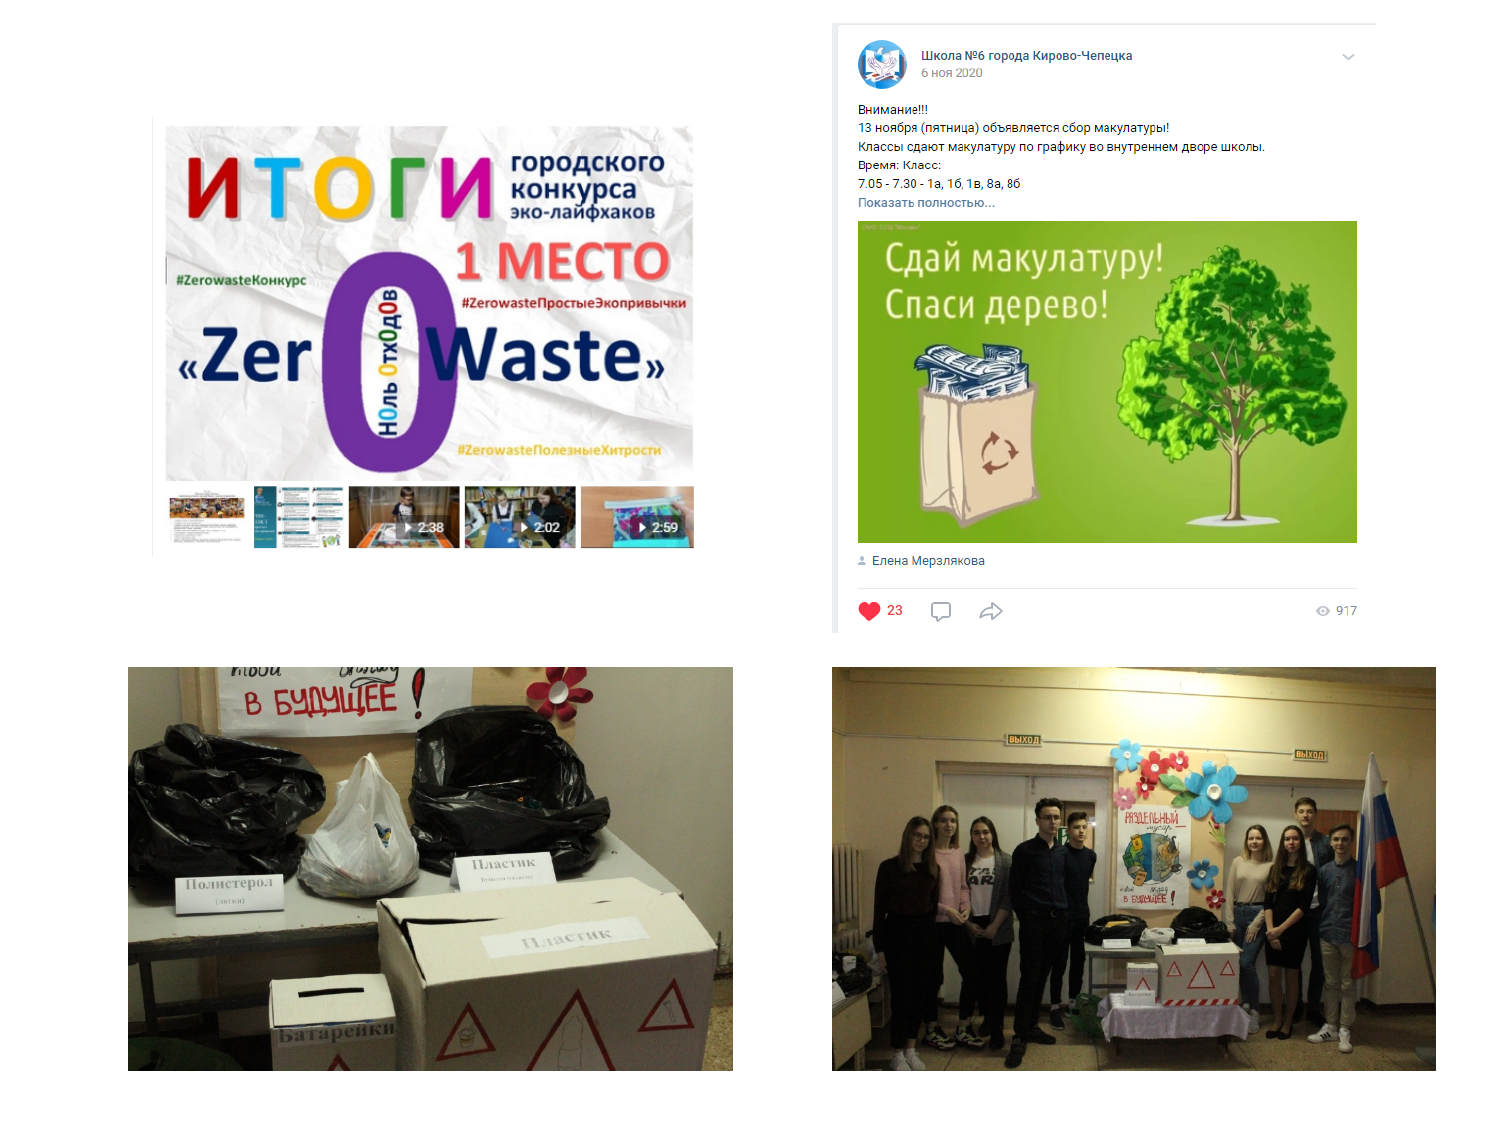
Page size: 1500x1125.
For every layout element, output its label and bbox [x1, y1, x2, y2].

picture [831, 23, 1376, 634]
picture [152, 116, 704, 557]
picture [831, 667, 1436, 1071]
picture [128, 667, 733, 1071]
